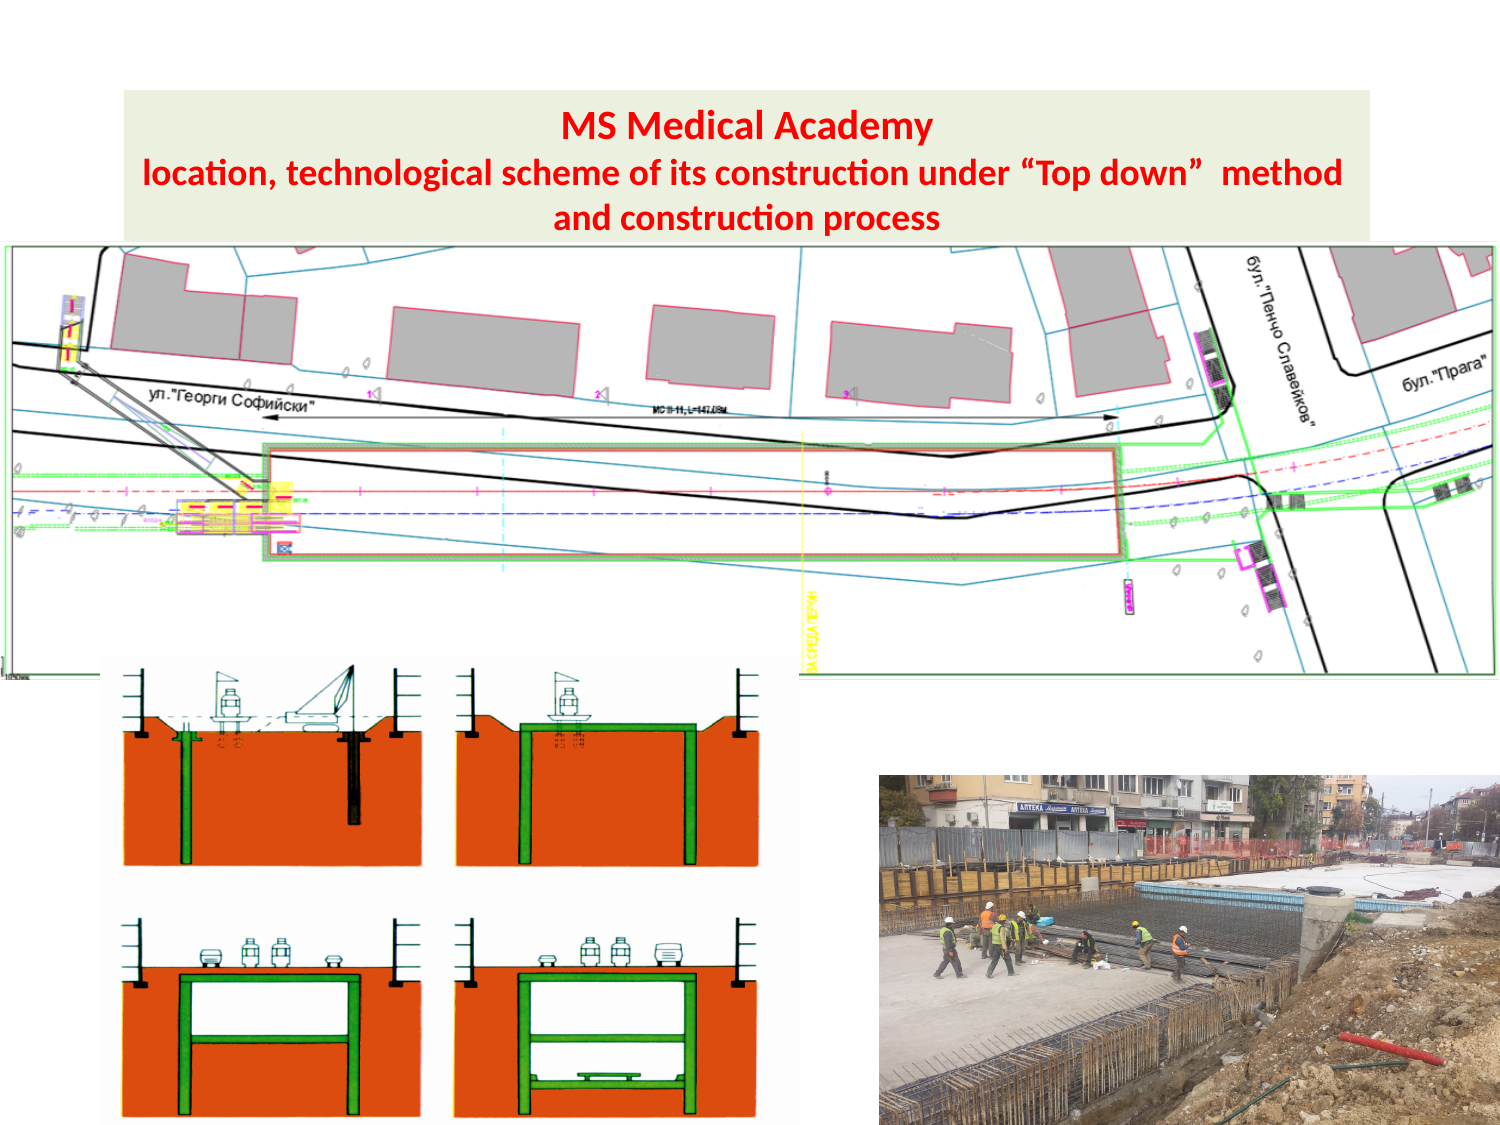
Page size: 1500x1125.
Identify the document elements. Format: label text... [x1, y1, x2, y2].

picture [879, 774, 1500, 1125]
text_box MS Medical Academy location, technological scheme of its construction under “Top down” method and construction process [123, 90, 1371, 238]
picture [0, 240, 1500, 1125]
